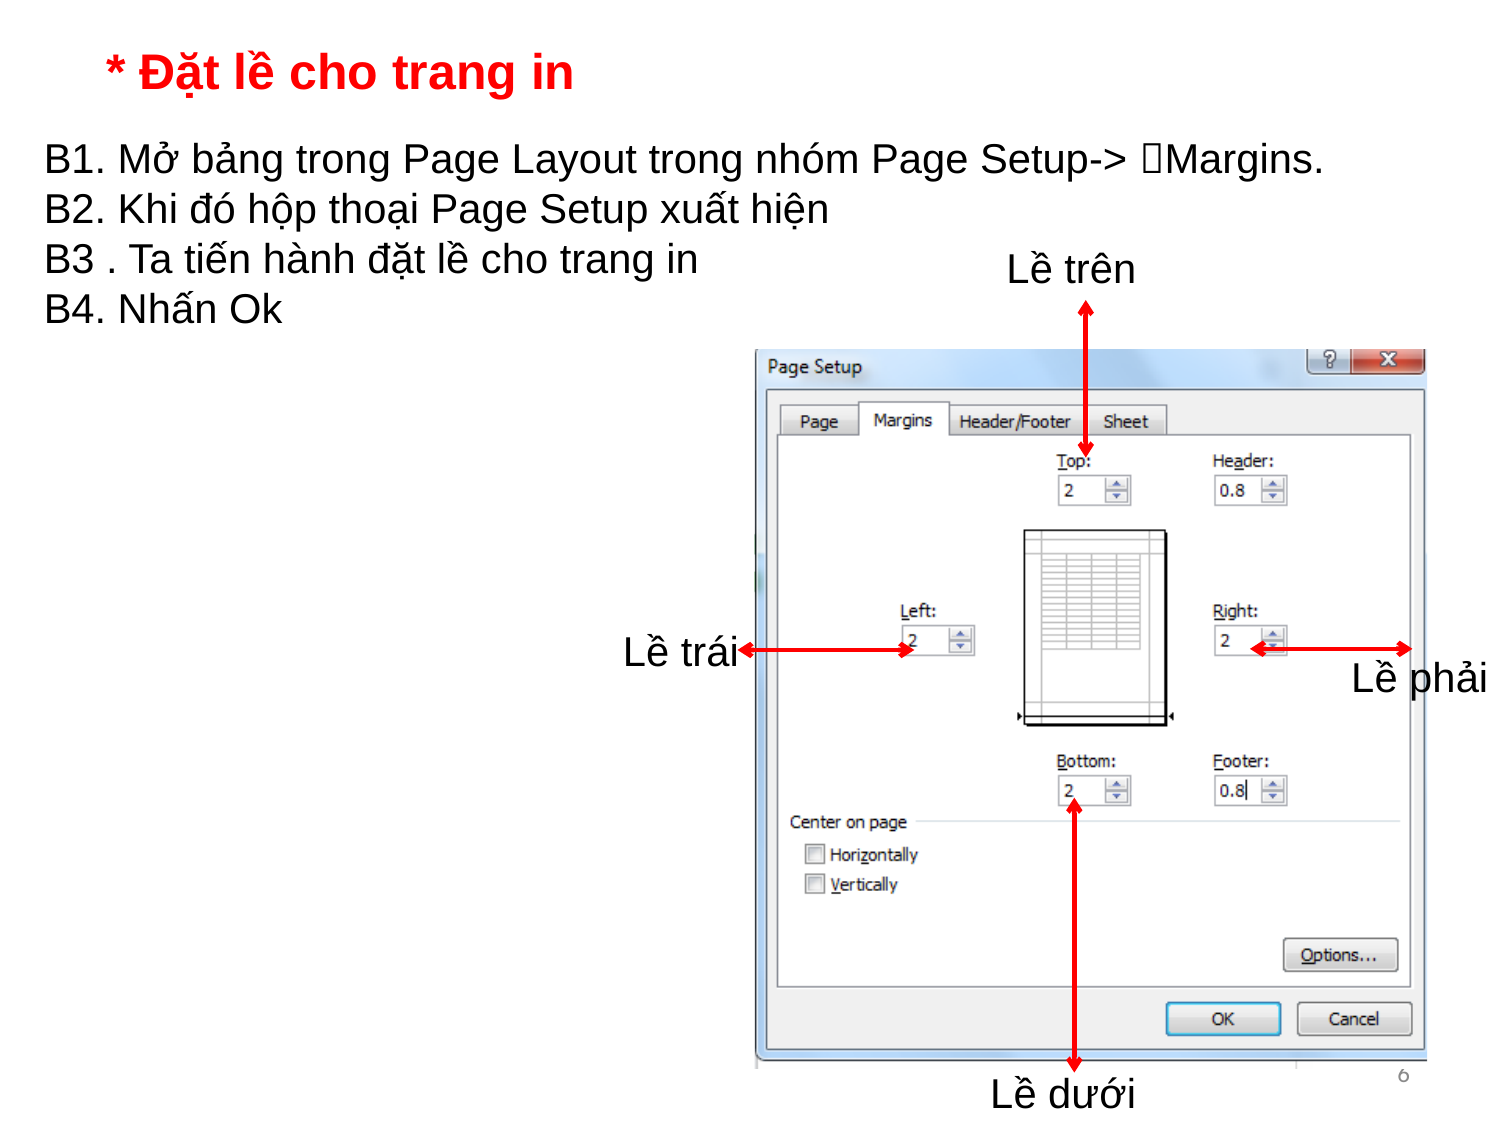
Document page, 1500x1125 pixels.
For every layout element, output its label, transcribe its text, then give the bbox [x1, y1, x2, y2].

text_box Lề dưới [975, 1077, 1152, 1125]
slide_number 6 [1074, 1076, 1425, 1103]
picture [754, 348, 1428, 1069]
text_box B1. Mở bảng trong Page Layout trong nhóm Page Setup-> Margins. B2. Khi đó hộp thoại Page Setup xuất hiện B3 . Ta tiến hành đặt lề cho trang in B4. Nhấn Ok [29, 124, 1463, 339]
text_box Lề phải [1432, 643, 1500, 709]
text_box Lề trái [608, 617, 749, 682]
text_box * Đặt lề cho trang in [91, 32, 592, 108]
